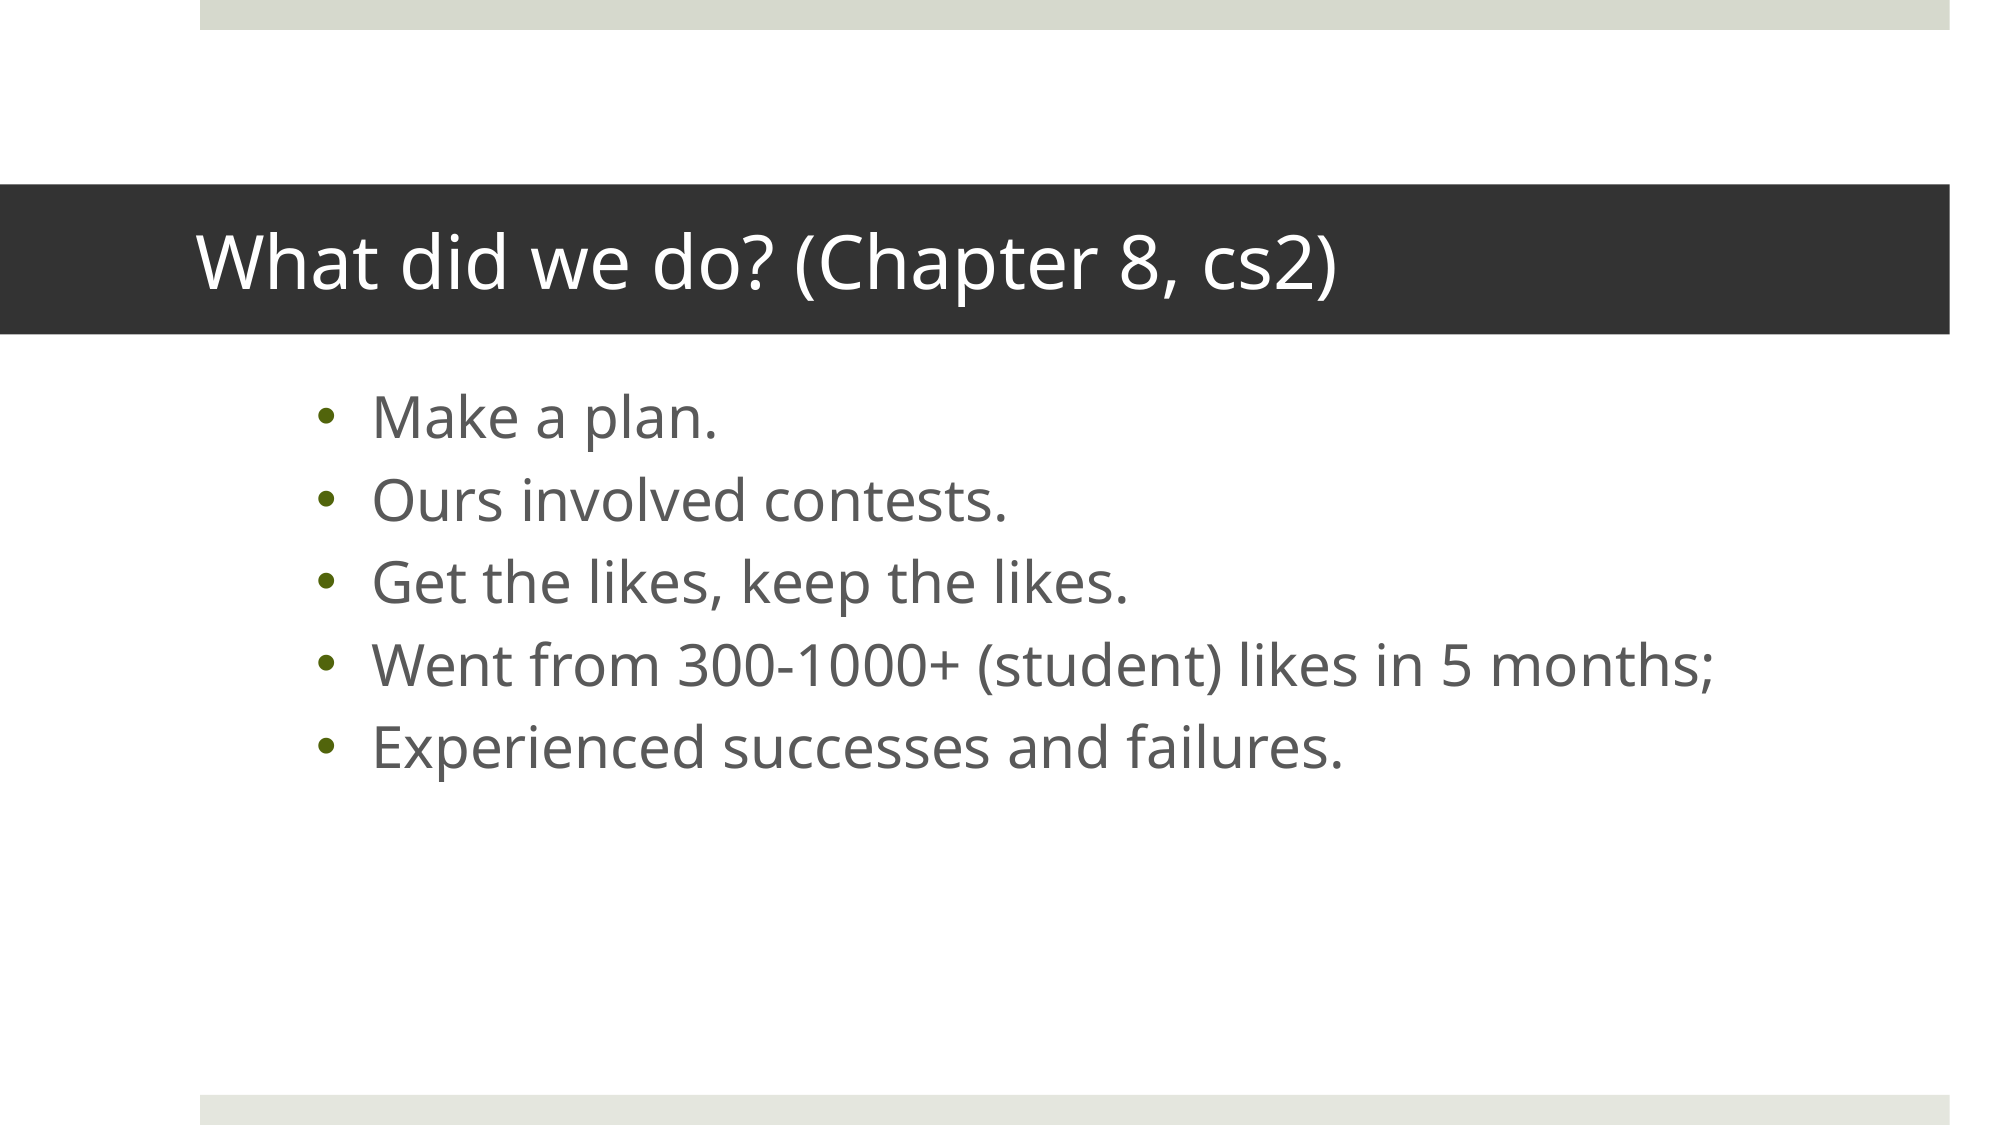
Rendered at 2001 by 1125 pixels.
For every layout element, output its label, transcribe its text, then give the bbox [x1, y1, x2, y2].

list Make a plan. Ours involved contests. Get the likes, keep the likes. Went from 300-1000+ (student) likes in 5 months; Experienced successes and failures. [243, 373, 1909, 976]
title What did we do? (Chapter 8, cs2) [0, 184, 1950, 335]
